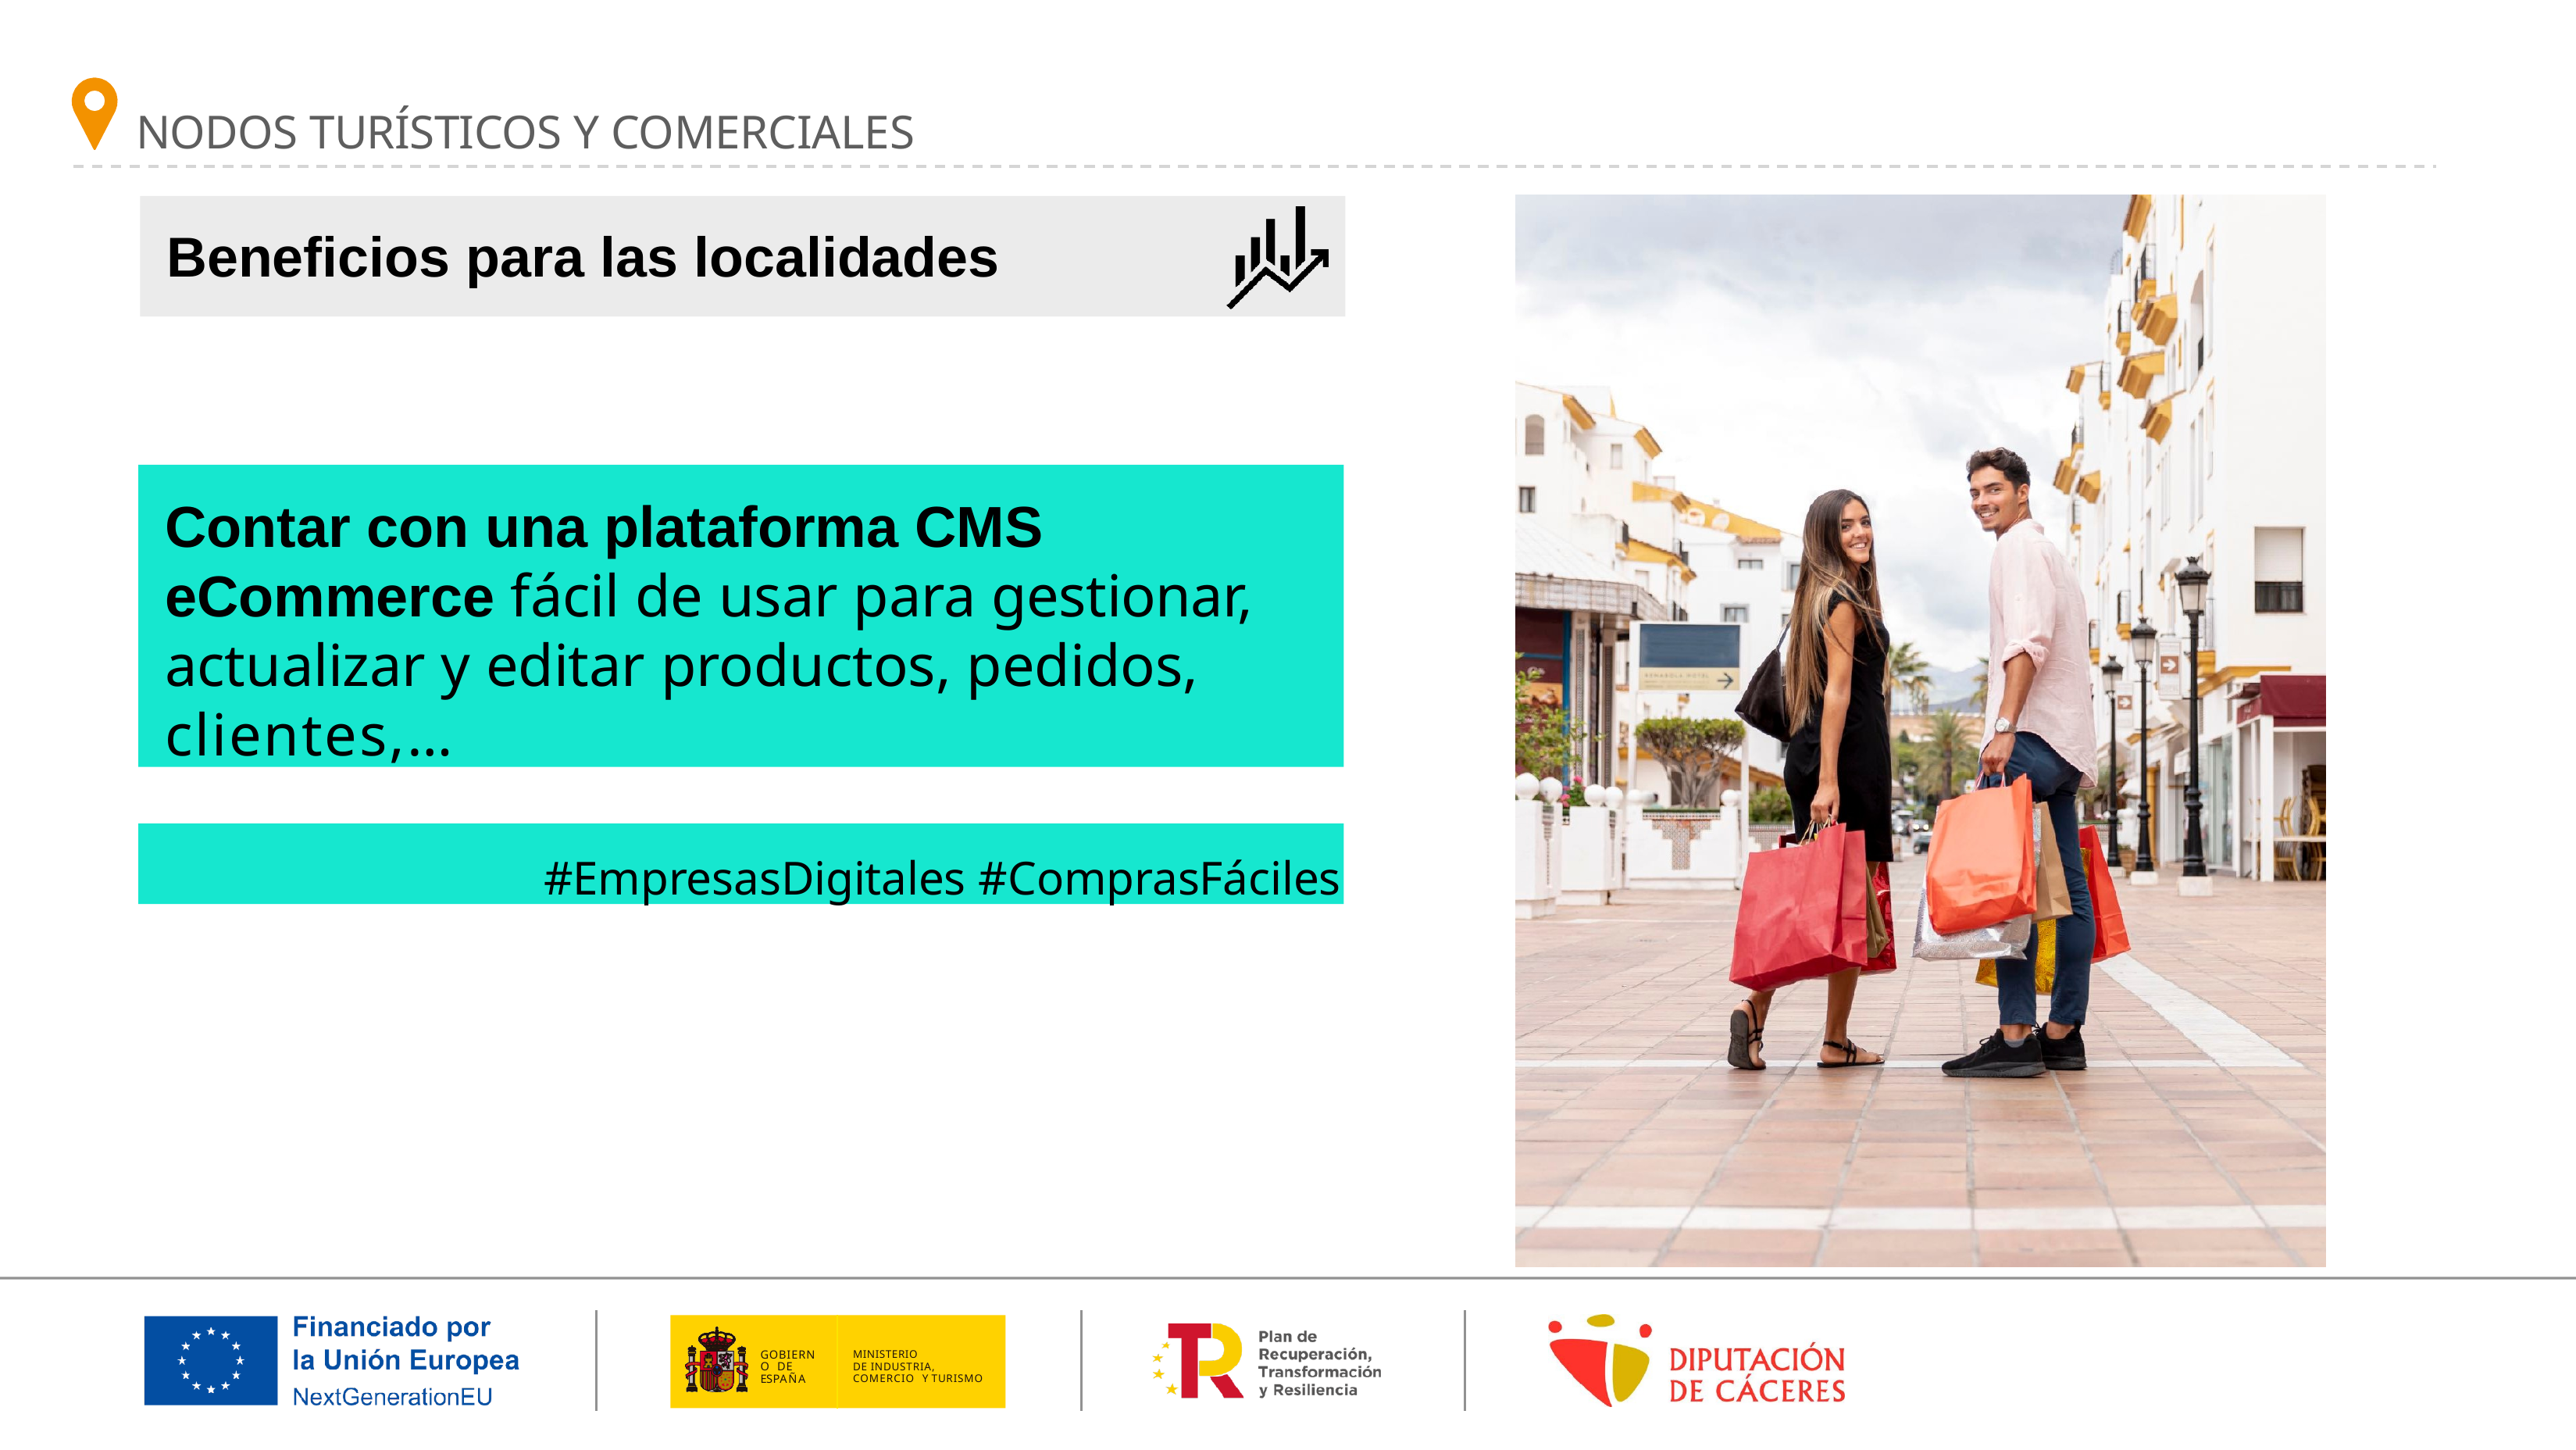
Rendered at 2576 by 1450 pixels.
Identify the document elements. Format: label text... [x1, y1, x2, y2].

text_box [0, 1277, 2576, 1280]
picture [685, 1327, 748, 1392]
picture [1548, 1314, 1845, 1407]
text_box GOBIERNO DE ESPAÑA [758, 1346, 823, 1450]
picture [1226, 206, 1329, 309]
text_box #EmpresasDigitales #ComprasFáciles [138, 823, 1344, 905]
picture [127, 1307, 527, 1413]
text_box MINISTERIO DE INDUSTRIA, COMERCIO Y TURISMO [851, 1346, 991, 1450]
text_box Beneficios para las localidades [140, 195, 1346, 463]
picture [1152, 1321, 1381, 1399]
text_box NODOS TURÍSTICOS Y COMERCIALES [134, 101, 971, 158]
text_box Contar con una plataforma CMS eCommerce fácil de usar para gestionar, actualizar y editar productos, pedidos, clientes,… [138, 464, 1344, 767]
text_box [71, 77, 118, 150]
picture [1515, 195, 2326, 1267]
